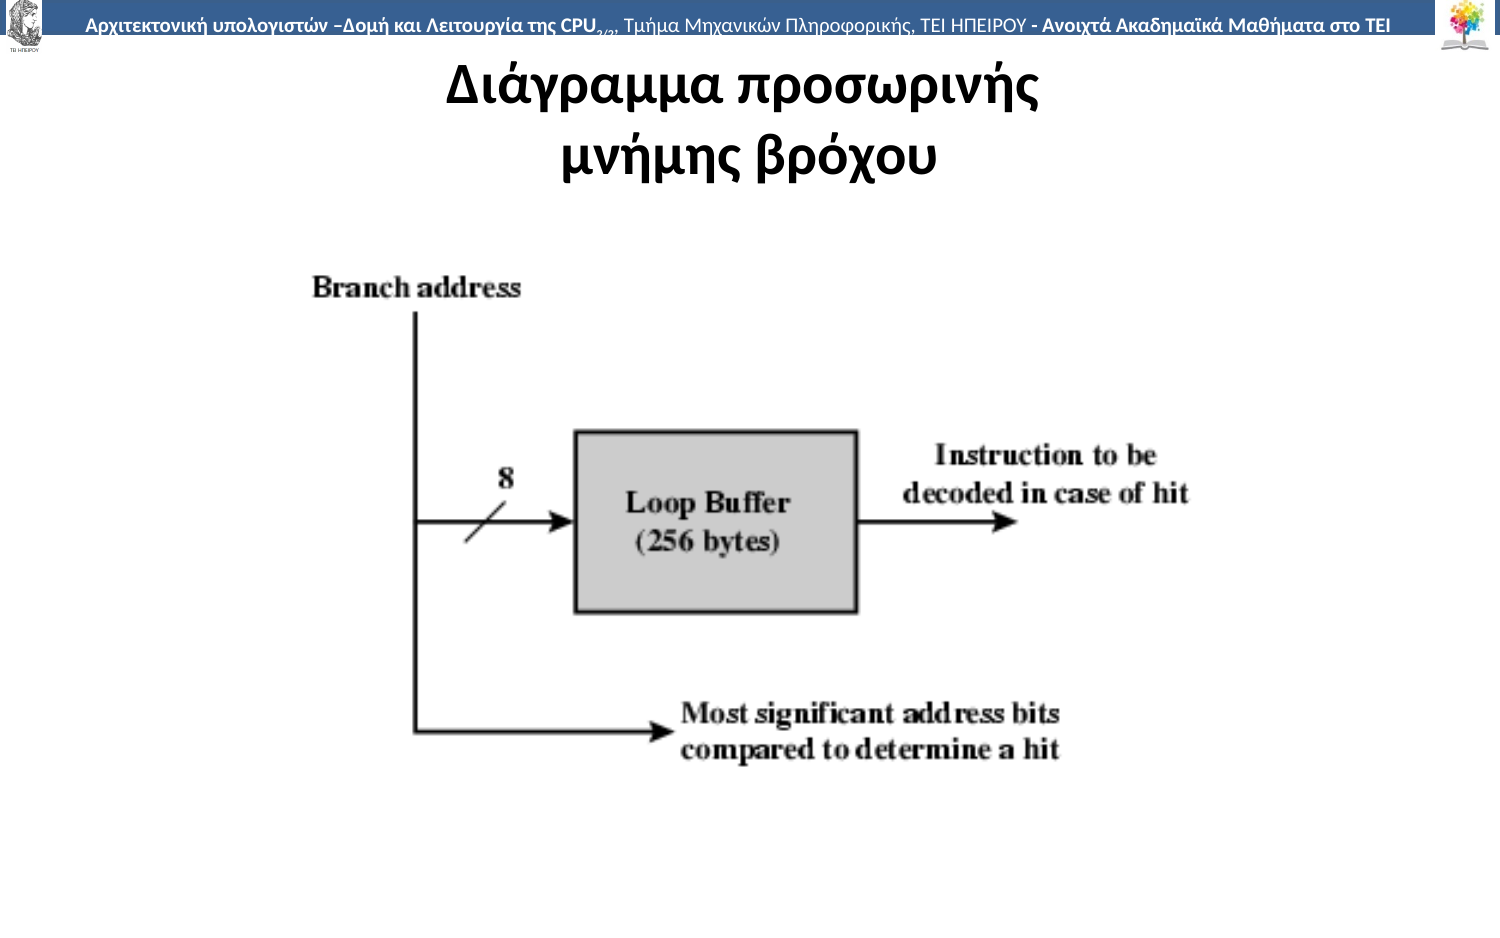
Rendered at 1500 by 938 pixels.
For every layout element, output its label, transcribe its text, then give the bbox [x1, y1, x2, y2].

title Διάγραμμα προσωρινής μνήμης βρόχου [75, 37, 1425, 194]
picture [291, 255, 1209, 773]
picture [6, 0, 42, 54]
picture [1435, 0, 1495, 52]
